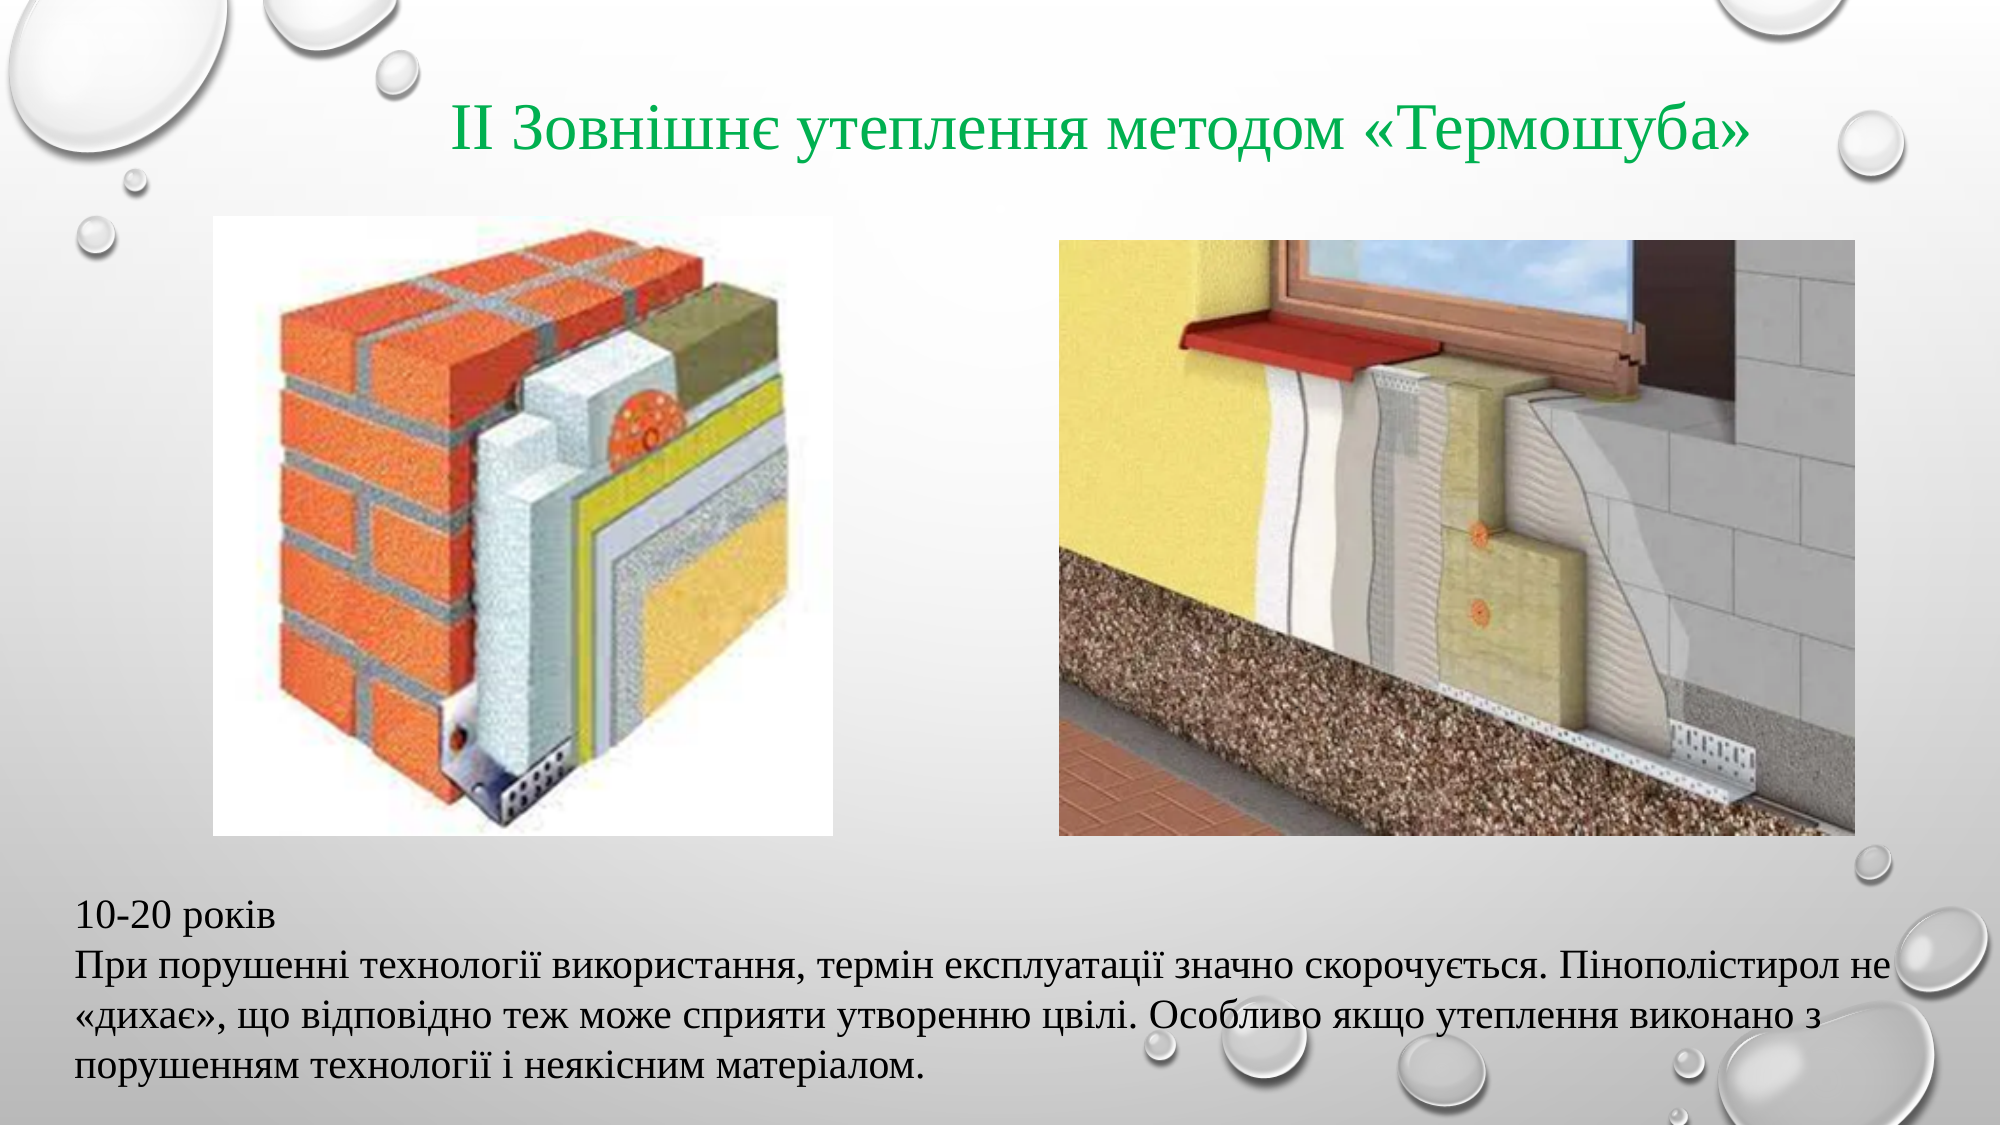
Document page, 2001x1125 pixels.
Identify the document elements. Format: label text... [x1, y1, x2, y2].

text_box ІІ Зовнішнє утеплення методом «Термошуба» [435, 63, 1770, 170]
text_box 10-20 років При порушенні технології використання, термін експлуатації значно скорочується. Пінополістирол не «дихає», що відповідно теж може сприяти утворенню цвілі. Особливо якщо утеплення виконано з порушенням технології і неякісним матеріалом. [59, 879, 1941, 1095]
picture [0, 0, 2000, 1125]
